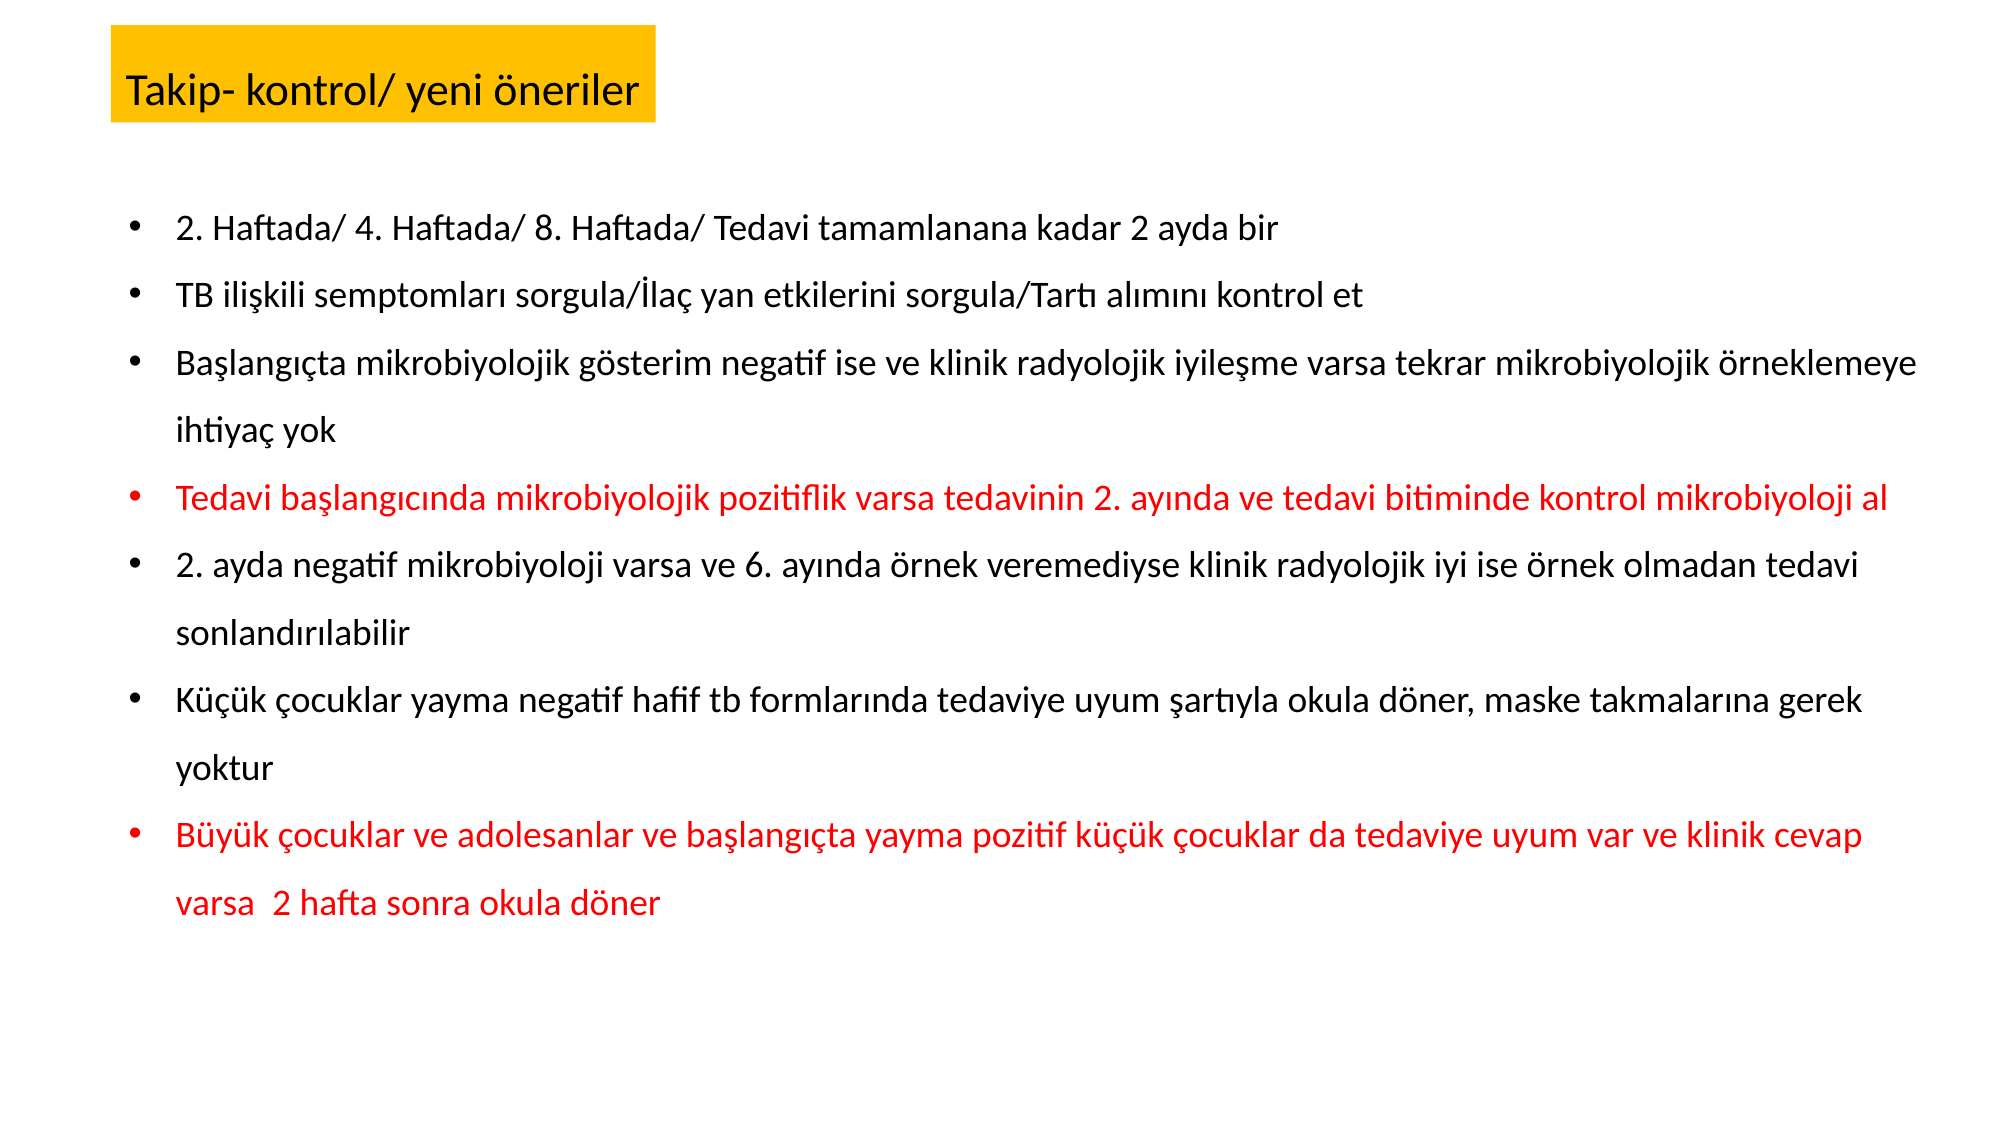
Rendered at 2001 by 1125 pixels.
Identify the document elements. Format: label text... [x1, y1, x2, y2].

text_box Takip- kontrol/ yeni öneriler [110, 25, 656, 123]
text_box 2. Haftada/ 4. Haftada/ 8. Haftada/ Tedavi tamamlanana kadar 2 ayda bir TB ilişkili semptomları sorgula/İlaç yan etkilerini sorgula/Tartı alımını kontrol et Başlangıçta mikrobiyolojik gösterim negatif ise ve klinik radyolojik iyileşme varsa tekrar mikrobiyolojik örneklemeye ihtiyaç yok Tedavi başlangıcında mikrobiyolojik pozitiflik varsa tedavinin 2. ayında ve tedavi bitiminde kontrol mikrobiyoloji al 2. ayda negatif mikrobiyoloji varsa ve 6. ayında örnek veremediyse klinik radyolojik iyi ise örnek olmadan tedavi sonlandırılabilir Küçük çocuklar yayma negatif hafif tb formlarında tedaviye uyum şartıyla okula döner, maske takmalarına gerek yoktur Büyük çocuklar ve adolesanlar ve başlangıçta yayma pozitif küçük çocuklar da tedaviye uyum var ve klinik cevap varsa 2 hafta sonra okula döner [114, 172, 1948, 931]
